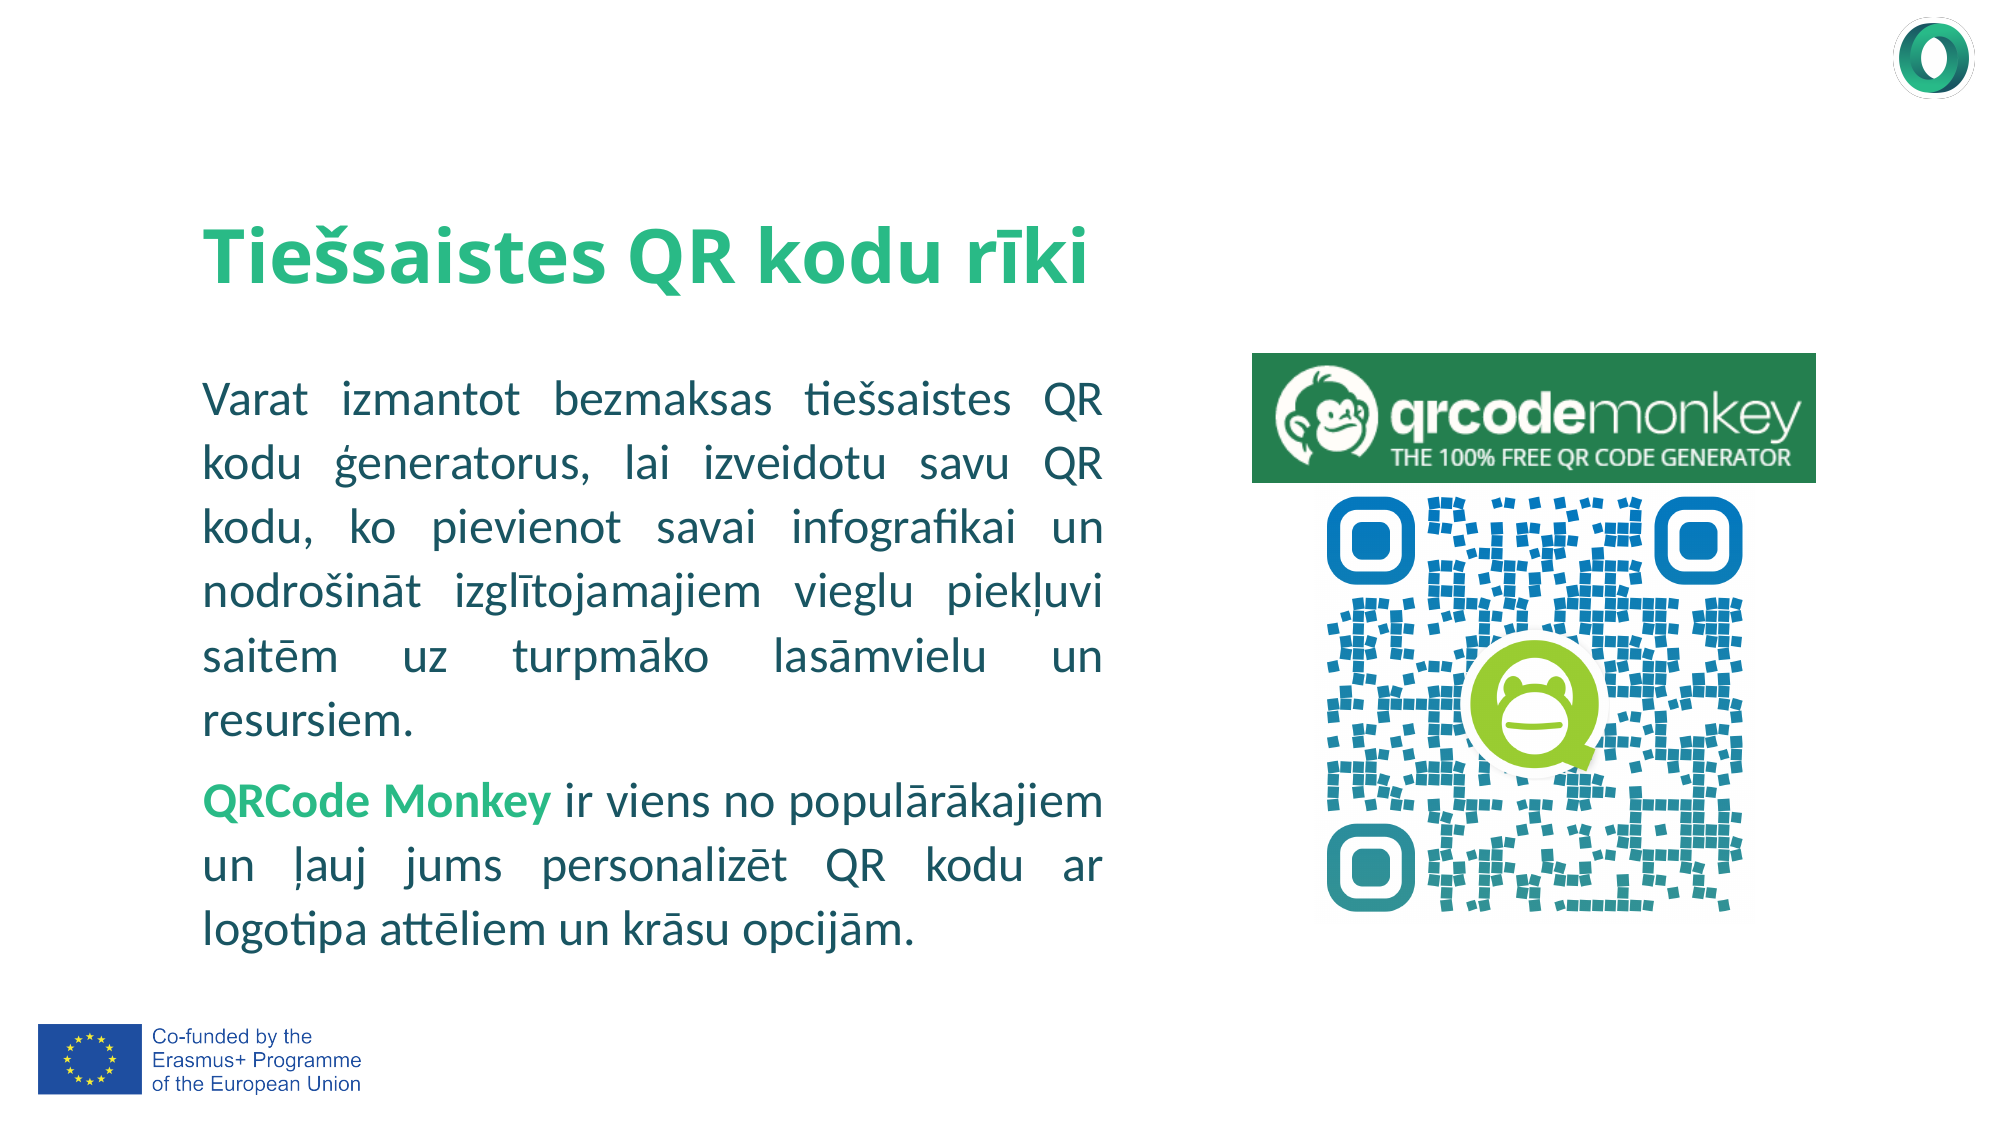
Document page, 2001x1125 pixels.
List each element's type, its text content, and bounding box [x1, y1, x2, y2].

text_box [0, 1015, 377, 1103]
picture [38, 1023, 361, 1095]
picture [1893, 17, 1975, 100]
text_box Varat izmantot bezmaksas tiešsaistes QR kodu ģeneratorus, lai izveidotu savu QR kodu, ko pievienot savai infografikai un nodrošināt izglītojamajiem vieglu piekļuvi saitēm uz turpmāko lasāmvielu un resursiem. QRCode Monkey ir viens no populārākajiem un ļauj jums personalizēt QR kodu ar logotipa attēliem un krāsu opcijām. [188, 353, 1120, 963]
picture [1314, 484, 1755, 924]
text_box Tiešsaistes QR kodu rīki [188, 201, 1339, 306]
picture [1252, 353, 1816, 483]
